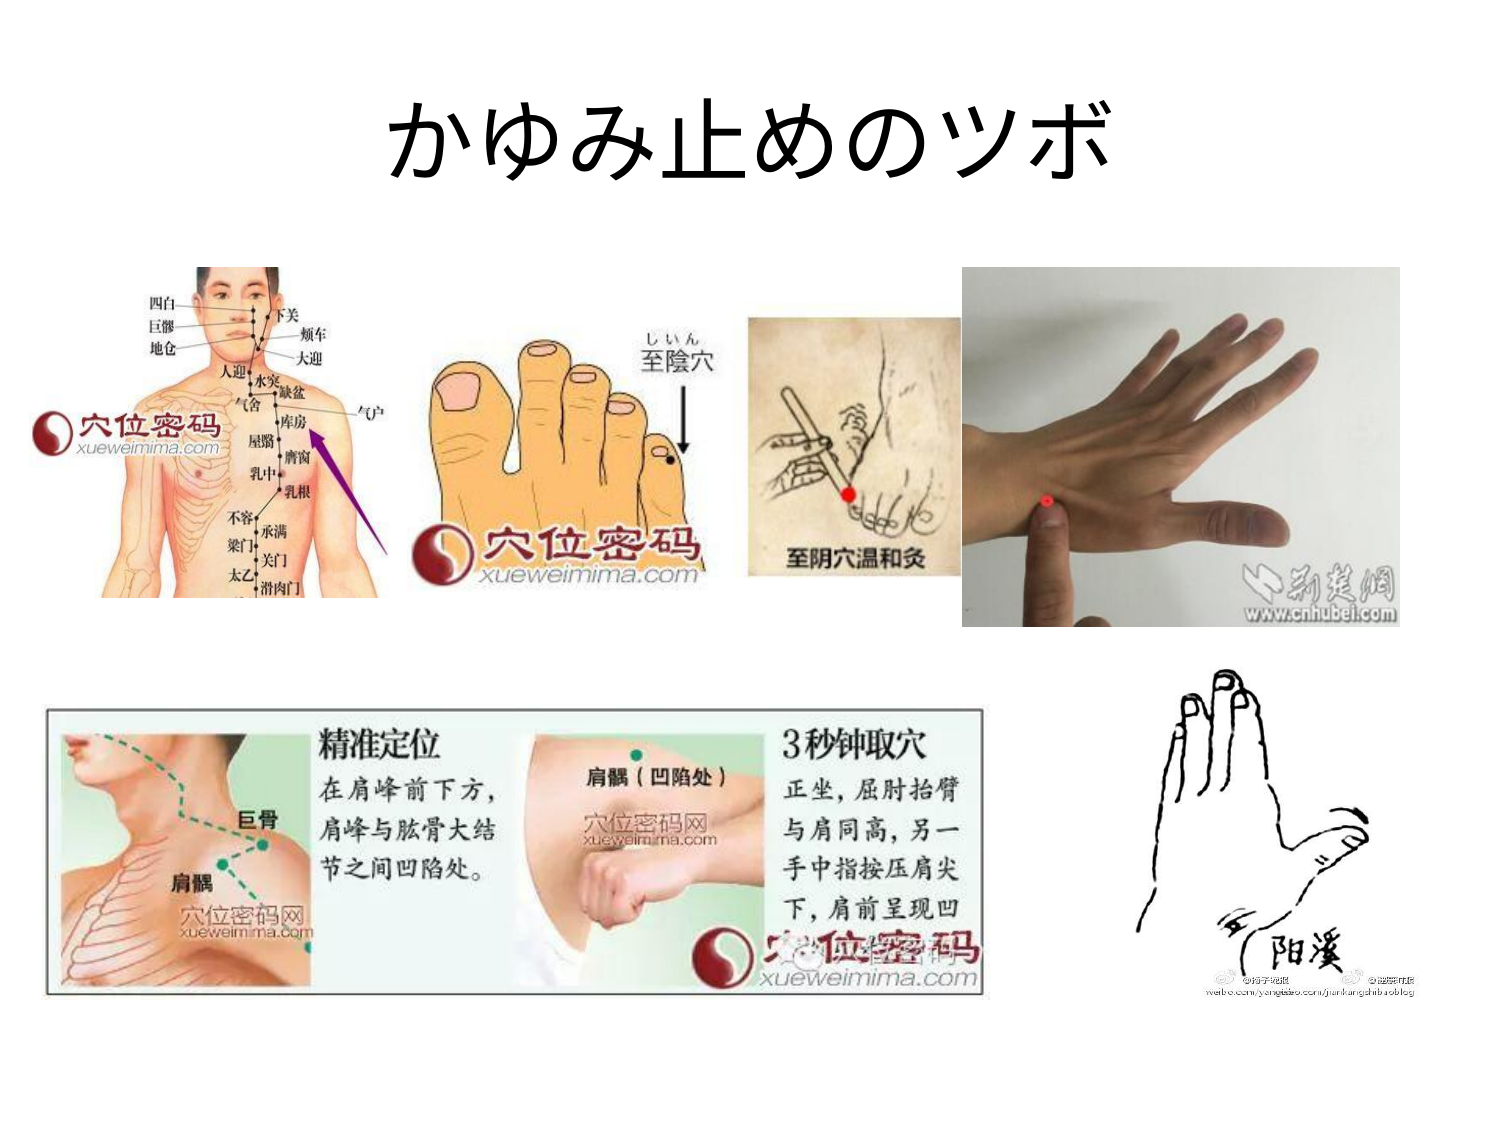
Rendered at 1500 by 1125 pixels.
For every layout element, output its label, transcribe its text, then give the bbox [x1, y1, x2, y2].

title かゆみ止めのツボ [75, 45, 1425, 233]
picture [1080, 656, 1419, 1000]
picture [29, 266, 1400, 628]
picture [40, 703, 990, 1000]
